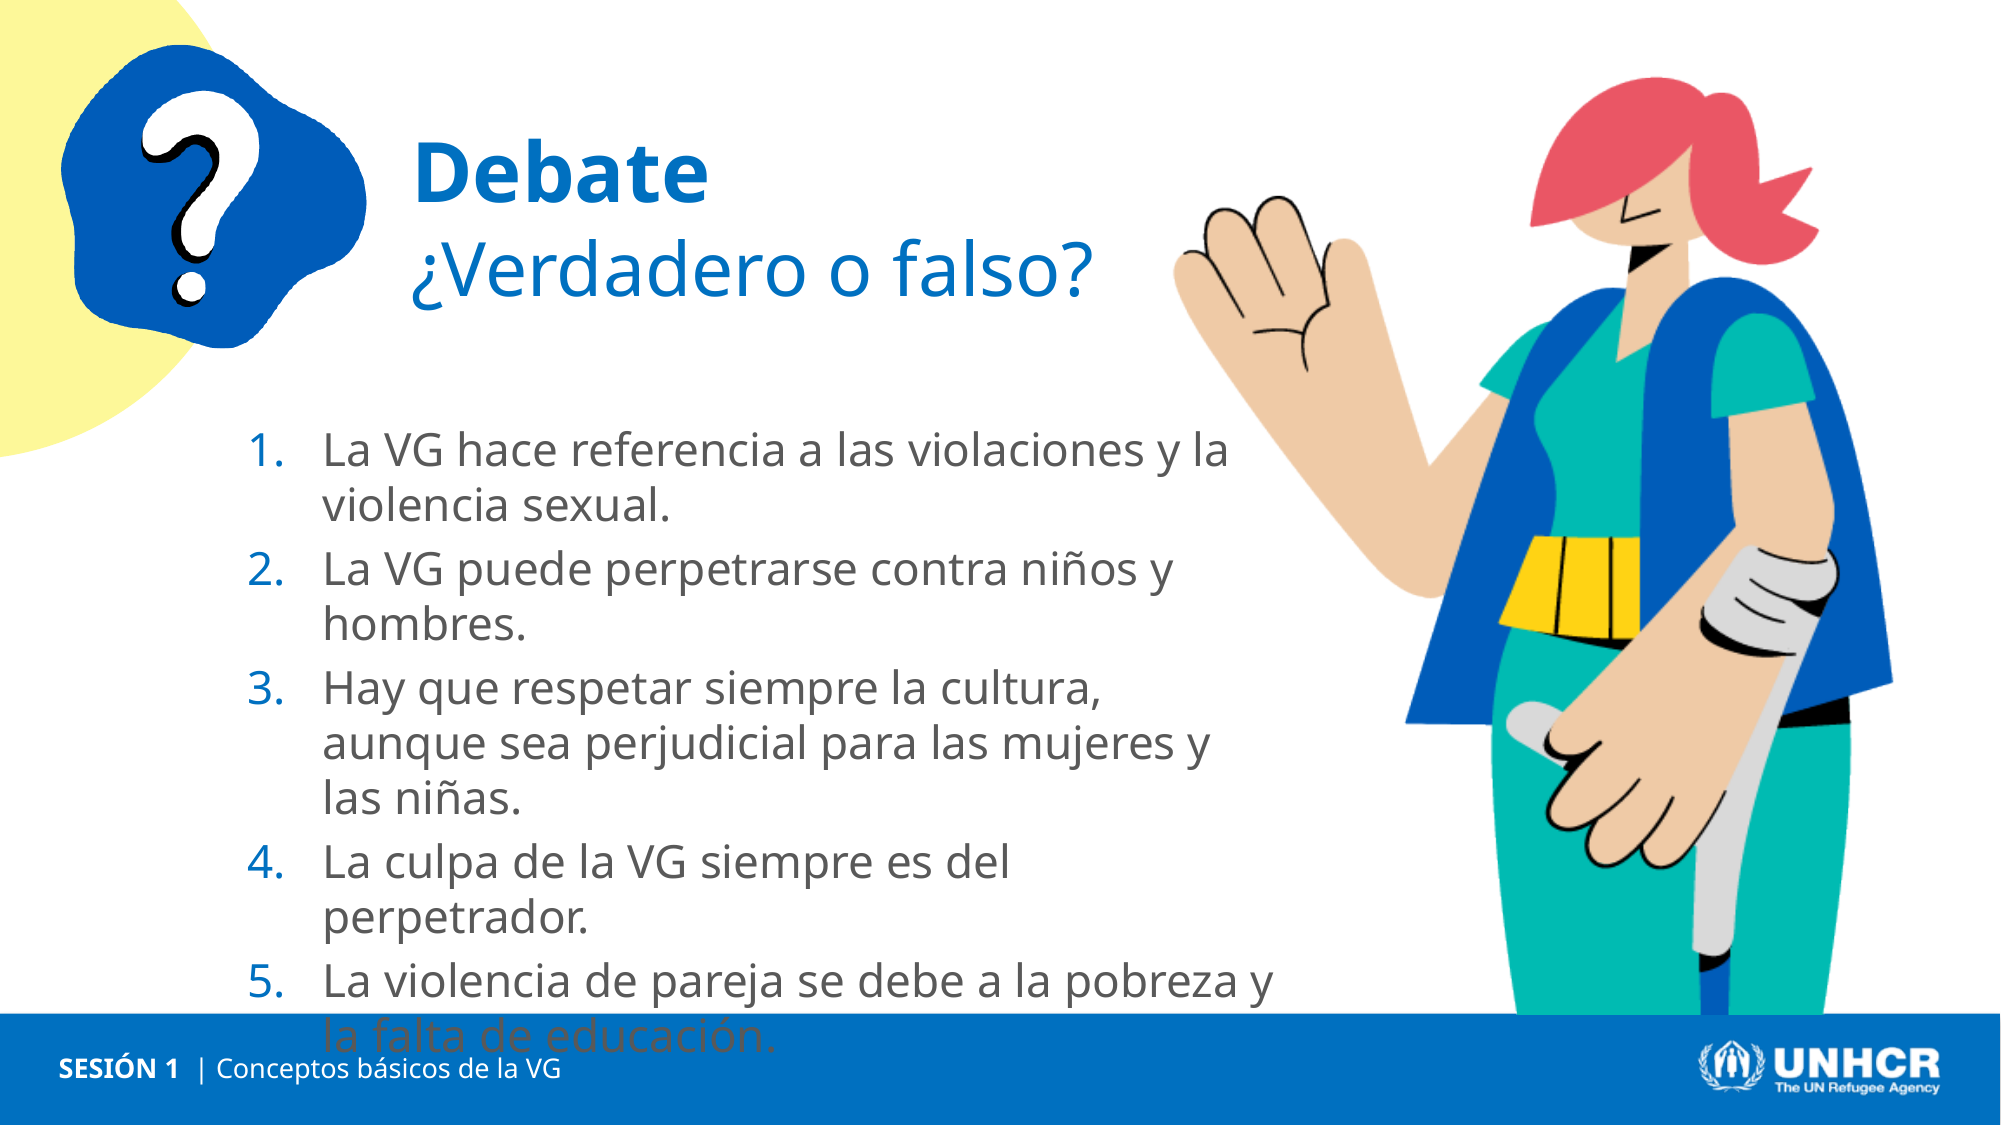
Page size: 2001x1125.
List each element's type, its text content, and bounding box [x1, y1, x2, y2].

text_box La VG hace referencia a las violaciones y la violencia sexual. La VG puede perpetrarse contra niños y hombres. Hay que respetar siempre la cultura, aunque sea perjudicial para las mujeres y las niñas. La culpa de la VG siempre es del perpetrador. La violencia de pareja se debe a la pobreza y la falta de educación. [232, 413, 1076, 876]
picture [1081, 60, 1973, 1125]
text_box Debate ¿Verdadero o falso? [395, 208, 1076, 321]
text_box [0, 0, 380, 461]
